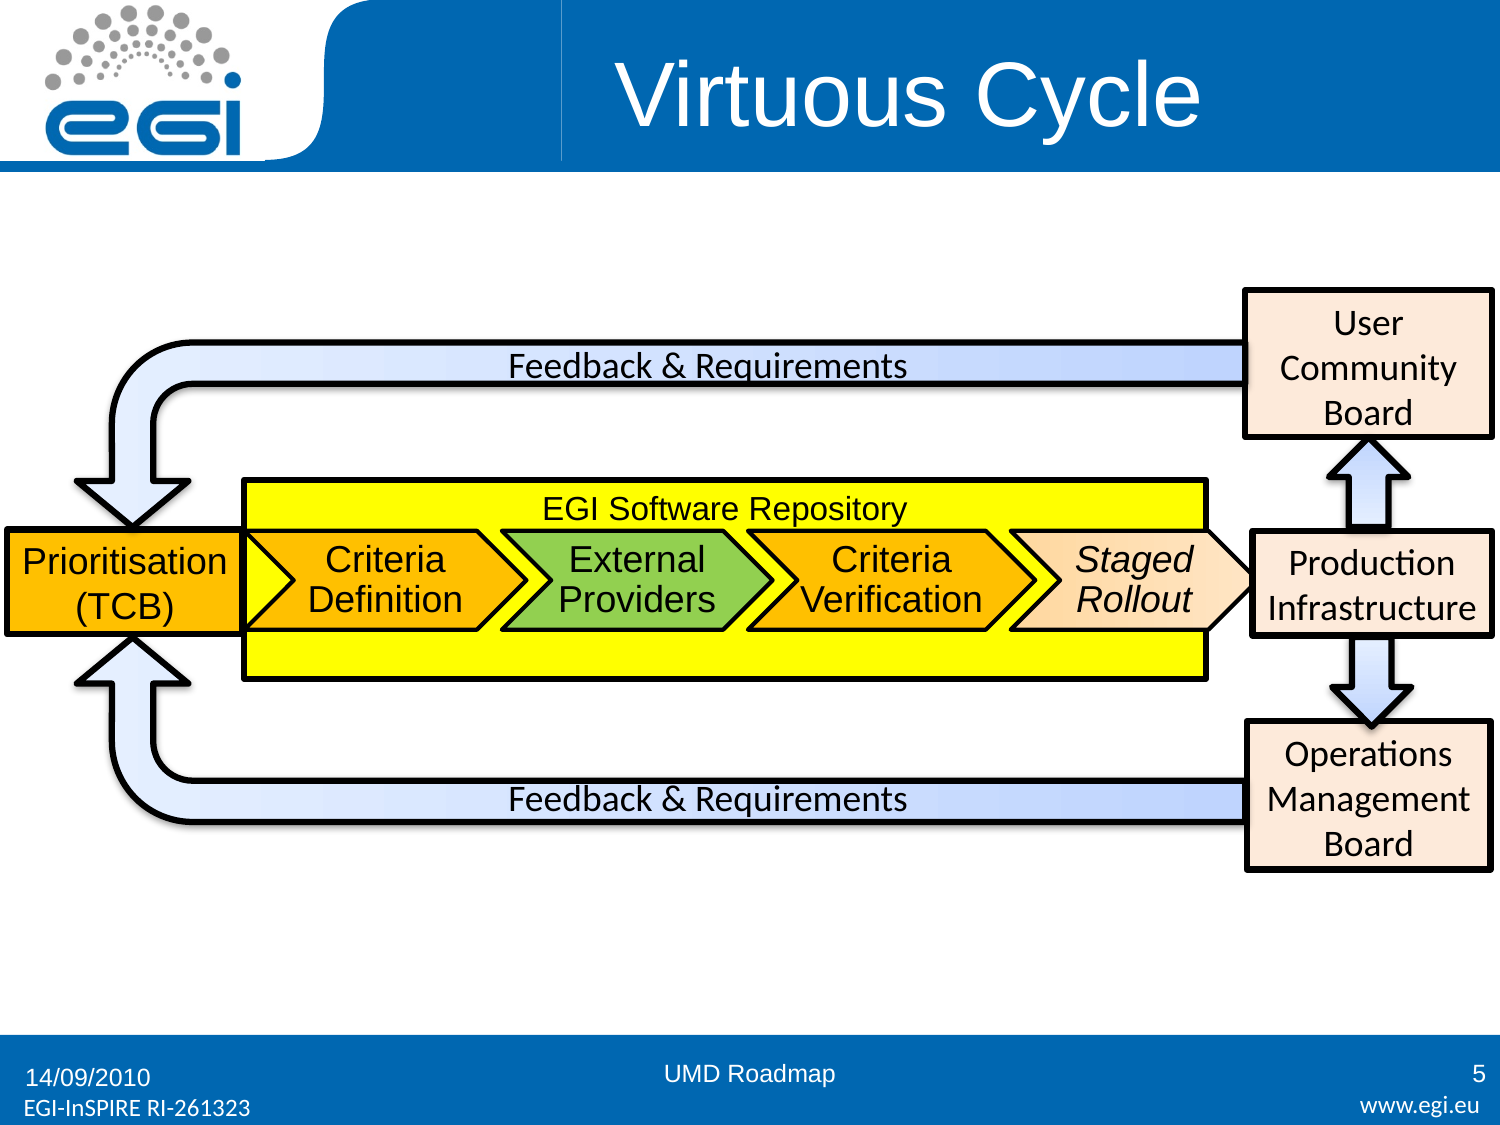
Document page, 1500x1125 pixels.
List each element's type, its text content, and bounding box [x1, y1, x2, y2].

text_box Production Infrastructure [1263, 530, 1492, 636]
picture [0, 0, 265, 161]
text_box [76, 636, 238, 823]
title Virtuous Cycle [348, 19, 1471, 161]
text_box [76, 341, 238, 528]
text_box User Community Board [1263, 290, 1493, 438]
text_box [1328, 436, 1410, 528]
text_box [1331, 636, 1413, 728]
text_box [243, 113, 1259, 1047]
footer UMD Roadmap [512, 1055, 988, 1103]
text_box Operations Management Board [1263, 721, 1491, 870]
text_box Prioritisation (TCB) [7, 529, 238, 635]
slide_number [10, 1046, 361, 1106]
slide_number 5 [1151, 1042, 1500, 1103]
